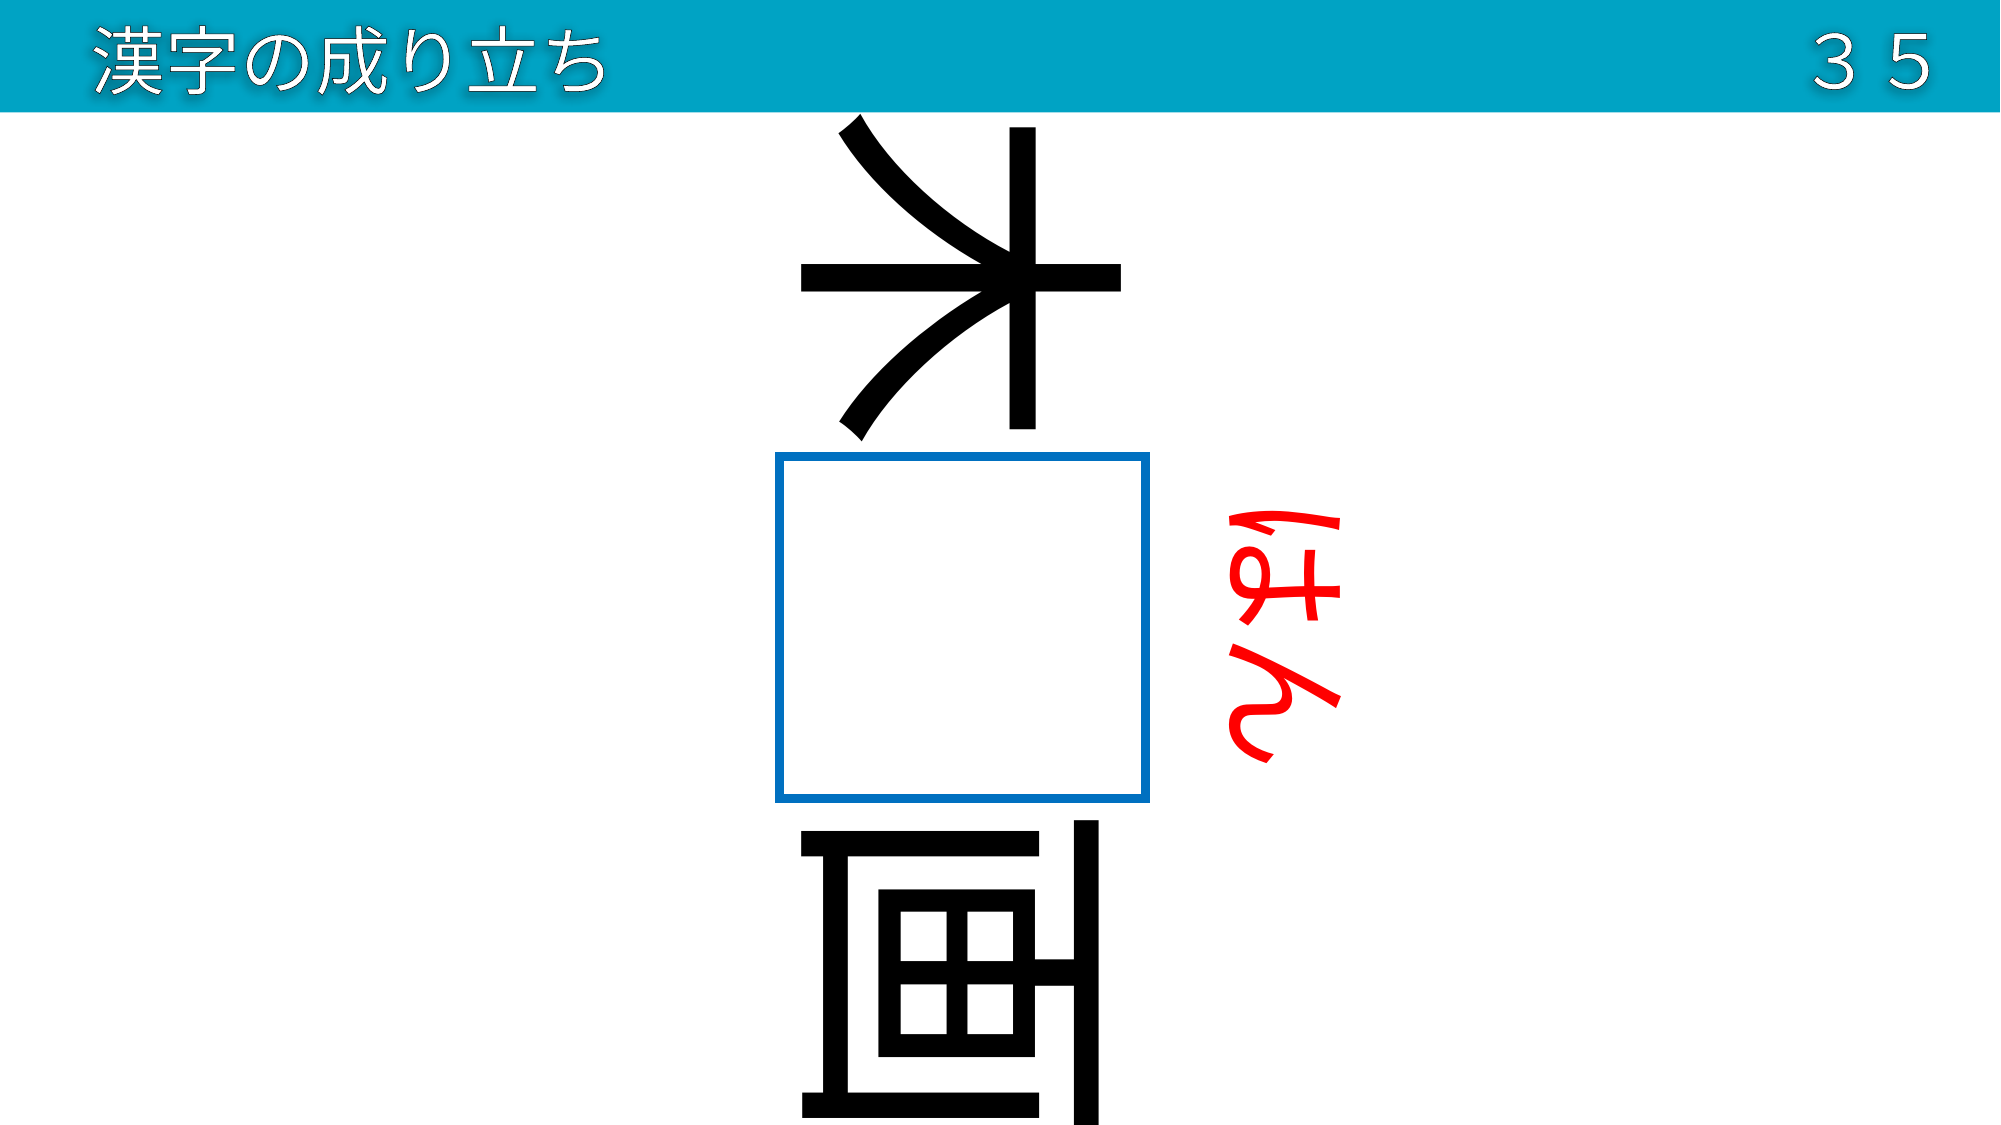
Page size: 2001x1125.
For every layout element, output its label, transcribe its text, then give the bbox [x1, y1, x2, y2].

text_box はん [1185, 481, 1380, 774]
text_box ３５ [1782, 6, 1963, 112]
text_box 漢字の成り立ち [75, 6, 634, 112]
text_box 木版画 [732, 90, 1185, 1125]
text_box [0, 0, 2000, 113]
text_box [779, 455, 1147, 800]
